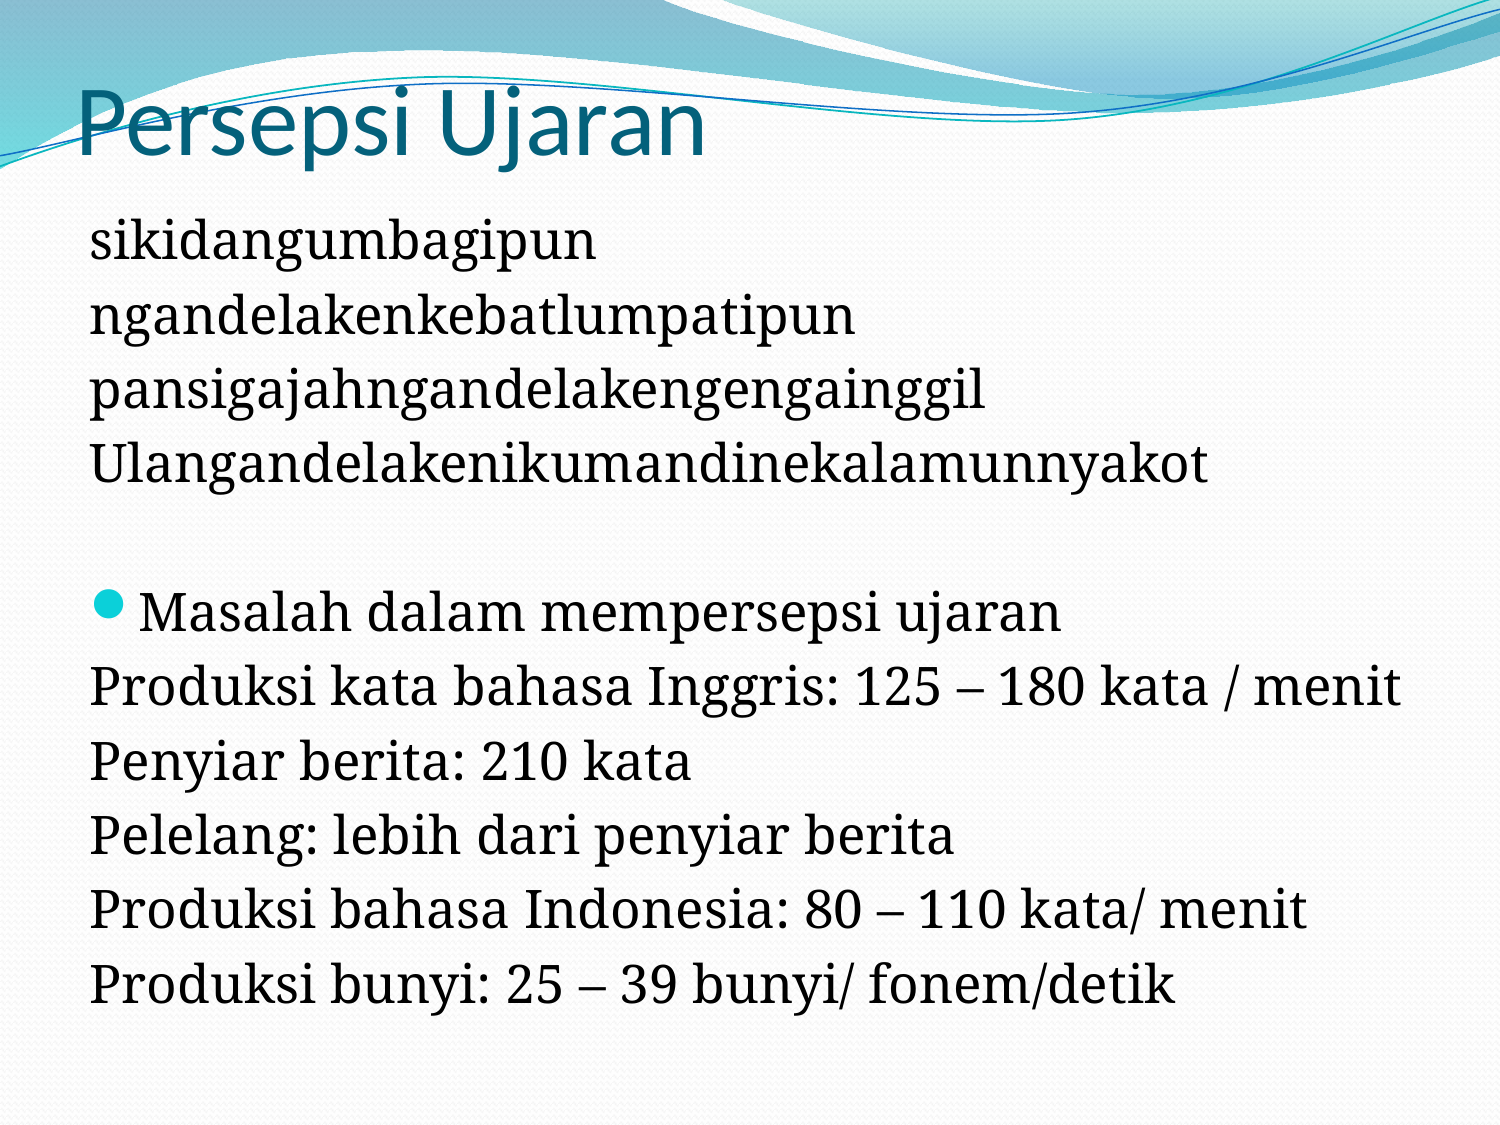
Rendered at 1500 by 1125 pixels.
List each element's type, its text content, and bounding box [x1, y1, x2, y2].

title Persepsi Ujaran [75, 46, 1425, 176]
list sikidangumbagipun ngandelakenkebatlumpatipun pansigajahngandelakengengainggil Ulangandelakenikumandinekalamunnyakot Masalah dalam mempersepsi ujaran Produksi kata bahasa Inggris: 125 – 180 kata / menit Penyiar berita: 210 kata Pelelang: lebih dari penyiar berita Produksi bahasa Indonesia: 80 – 110 kata/ menit Produksi bunyi: 25 – 39 bunyi/ fonem/detik [75, 199, 1425, 1038]
